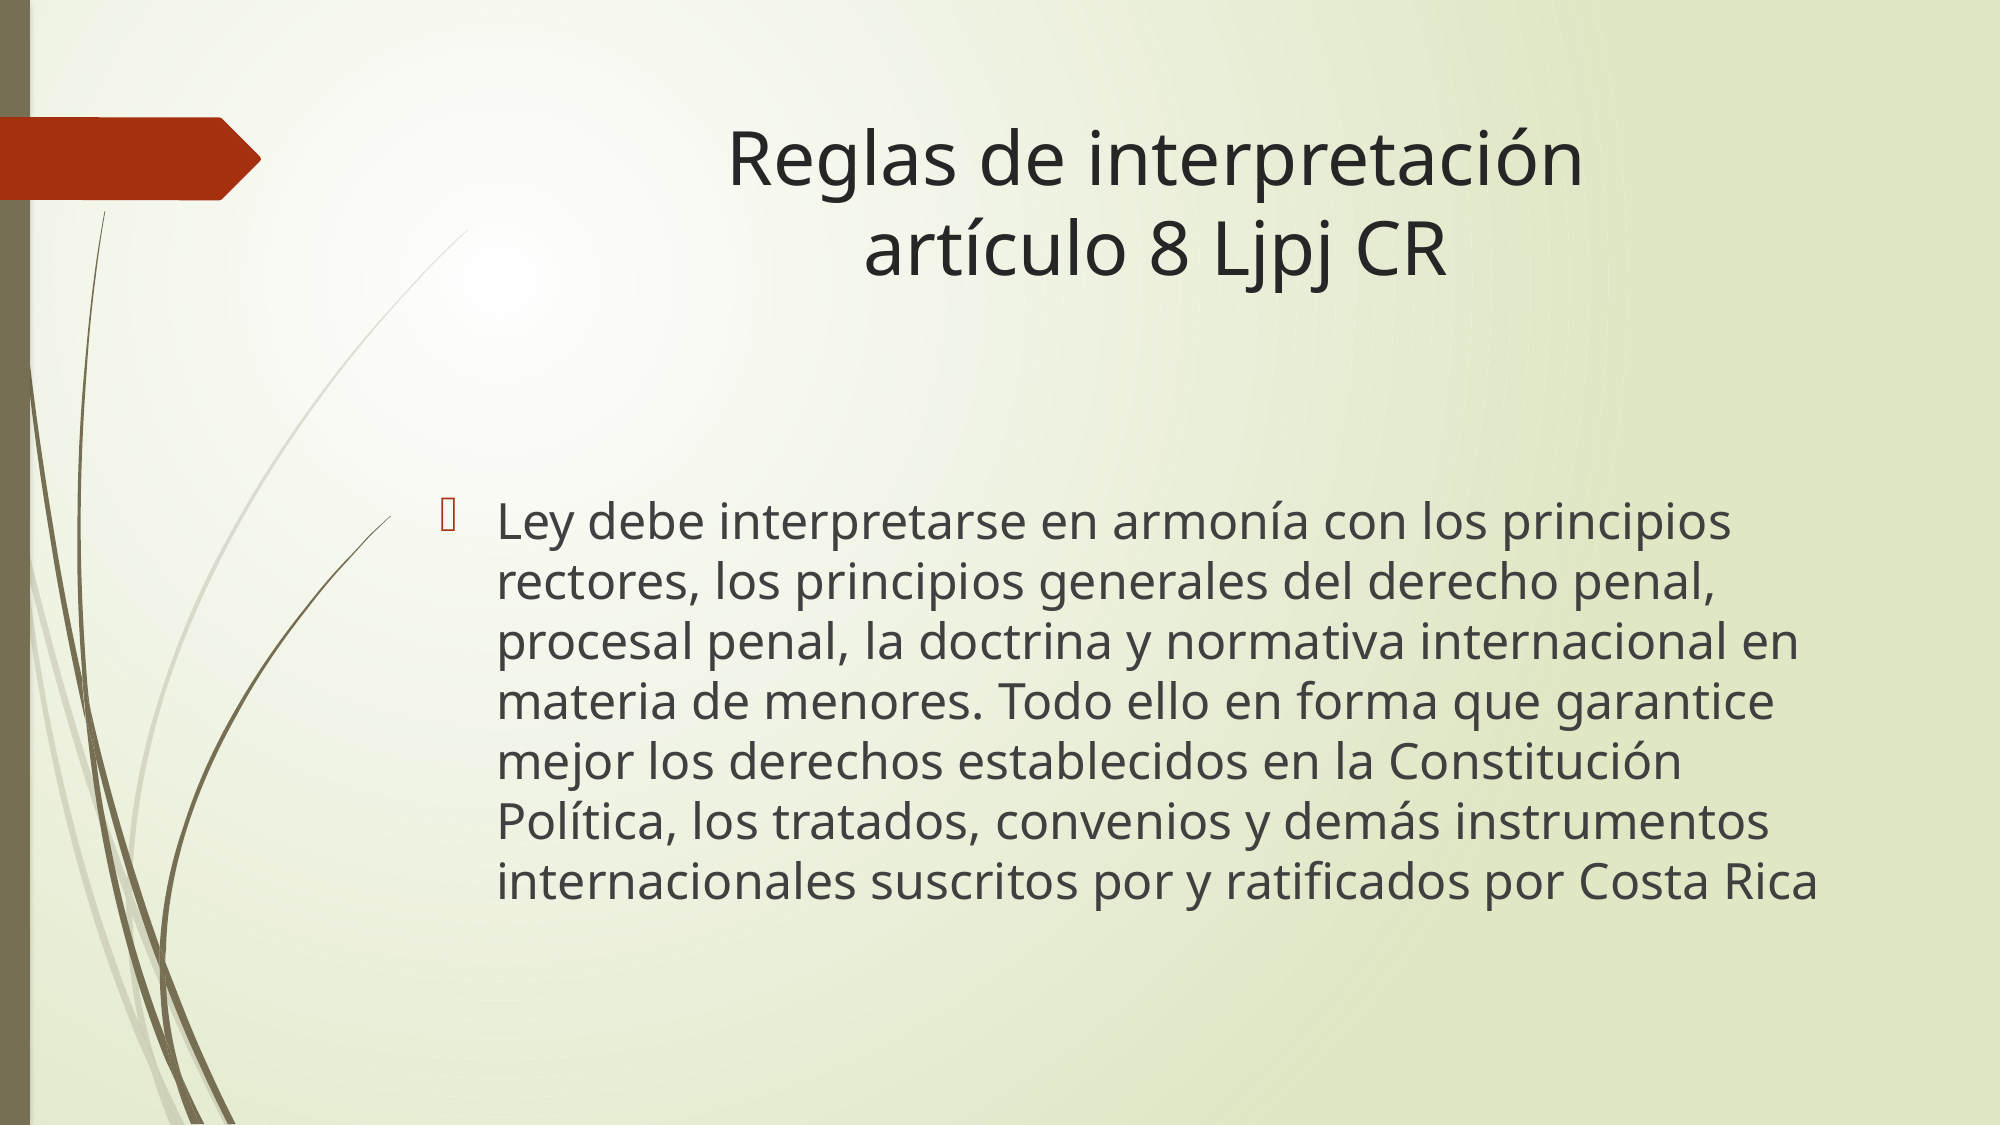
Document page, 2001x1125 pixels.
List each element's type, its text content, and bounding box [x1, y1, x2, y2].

list Ley debe interpretarse en armonía con los principios rectores, los principios generales del derecho penal, procesal penal, la doctrina y normativa internacional en materia de menores. Todo ello en forma que garantice mejor los derechos establecidos en la Constitución Política, los tratados, convenios y demás instrumentos internacionales suscritos por y ratificados por Costa Rica [424, 350, 1888, 970]
title Reglas de interpretación artículo 8 Ljpj CR [425, 102, 1888, 313]
